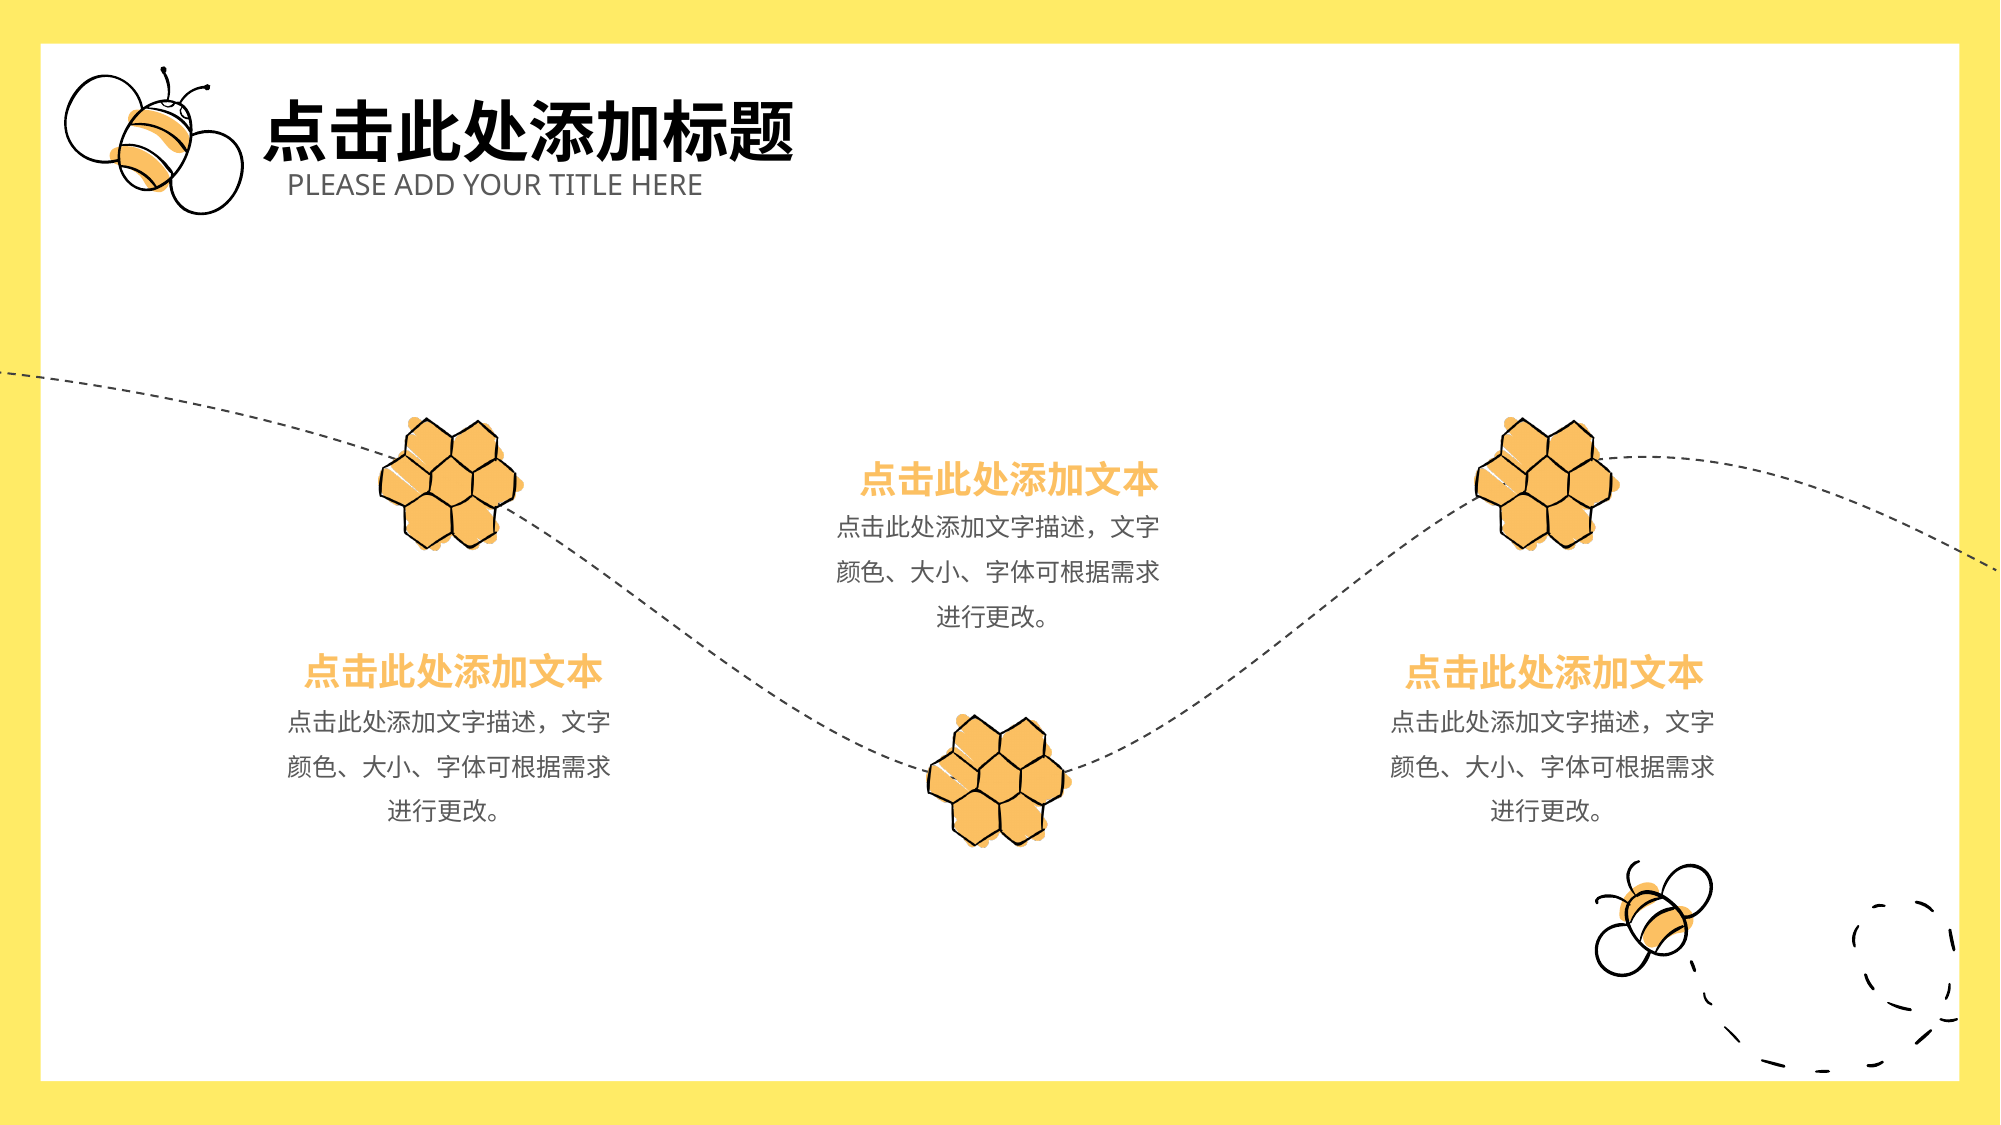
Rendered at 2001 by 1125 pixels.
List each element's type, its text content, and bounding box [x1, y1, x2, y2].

text_box [1620, 455, 1997, 572]
text_box 点击此处添加标题 [247, 82, 882, 177]
picture [1474, 417, 1620, 551]
picture [926, 714, 1072, 848]
text_box [524, 424, 1474, 773]
text_box 点击此处添加文本 [1370, 619, 1720, 702]
picture [378, 417, 524, 551]
text_box 点击此处添加文本 [269, 618, 619, 701]
text_box PLEASE ADD YOUR TITLE HERE [272, 158, 719, 209]
picture [63, 65, 245, 216]
text_box 点击此处添加文字描述，文字颜色、大小、字体可根据需求进行更改。 [264, 683, 635, 834]
text_box 点击此处添加文本 [825, 425, 1175, 509]
text_box 点击此处添加文字描述，文字颜色、大小、字体可根据需求进行更改。 [813, 489, 1184, 639]
text_box [0, 371, 450, 455]
text_box 点击此处添加文字描述，文字颜色、大小、字体可根据需求进行更改。 [1367, 683, 1738, 834]
picture [1594, 739, 1990, 1073]
